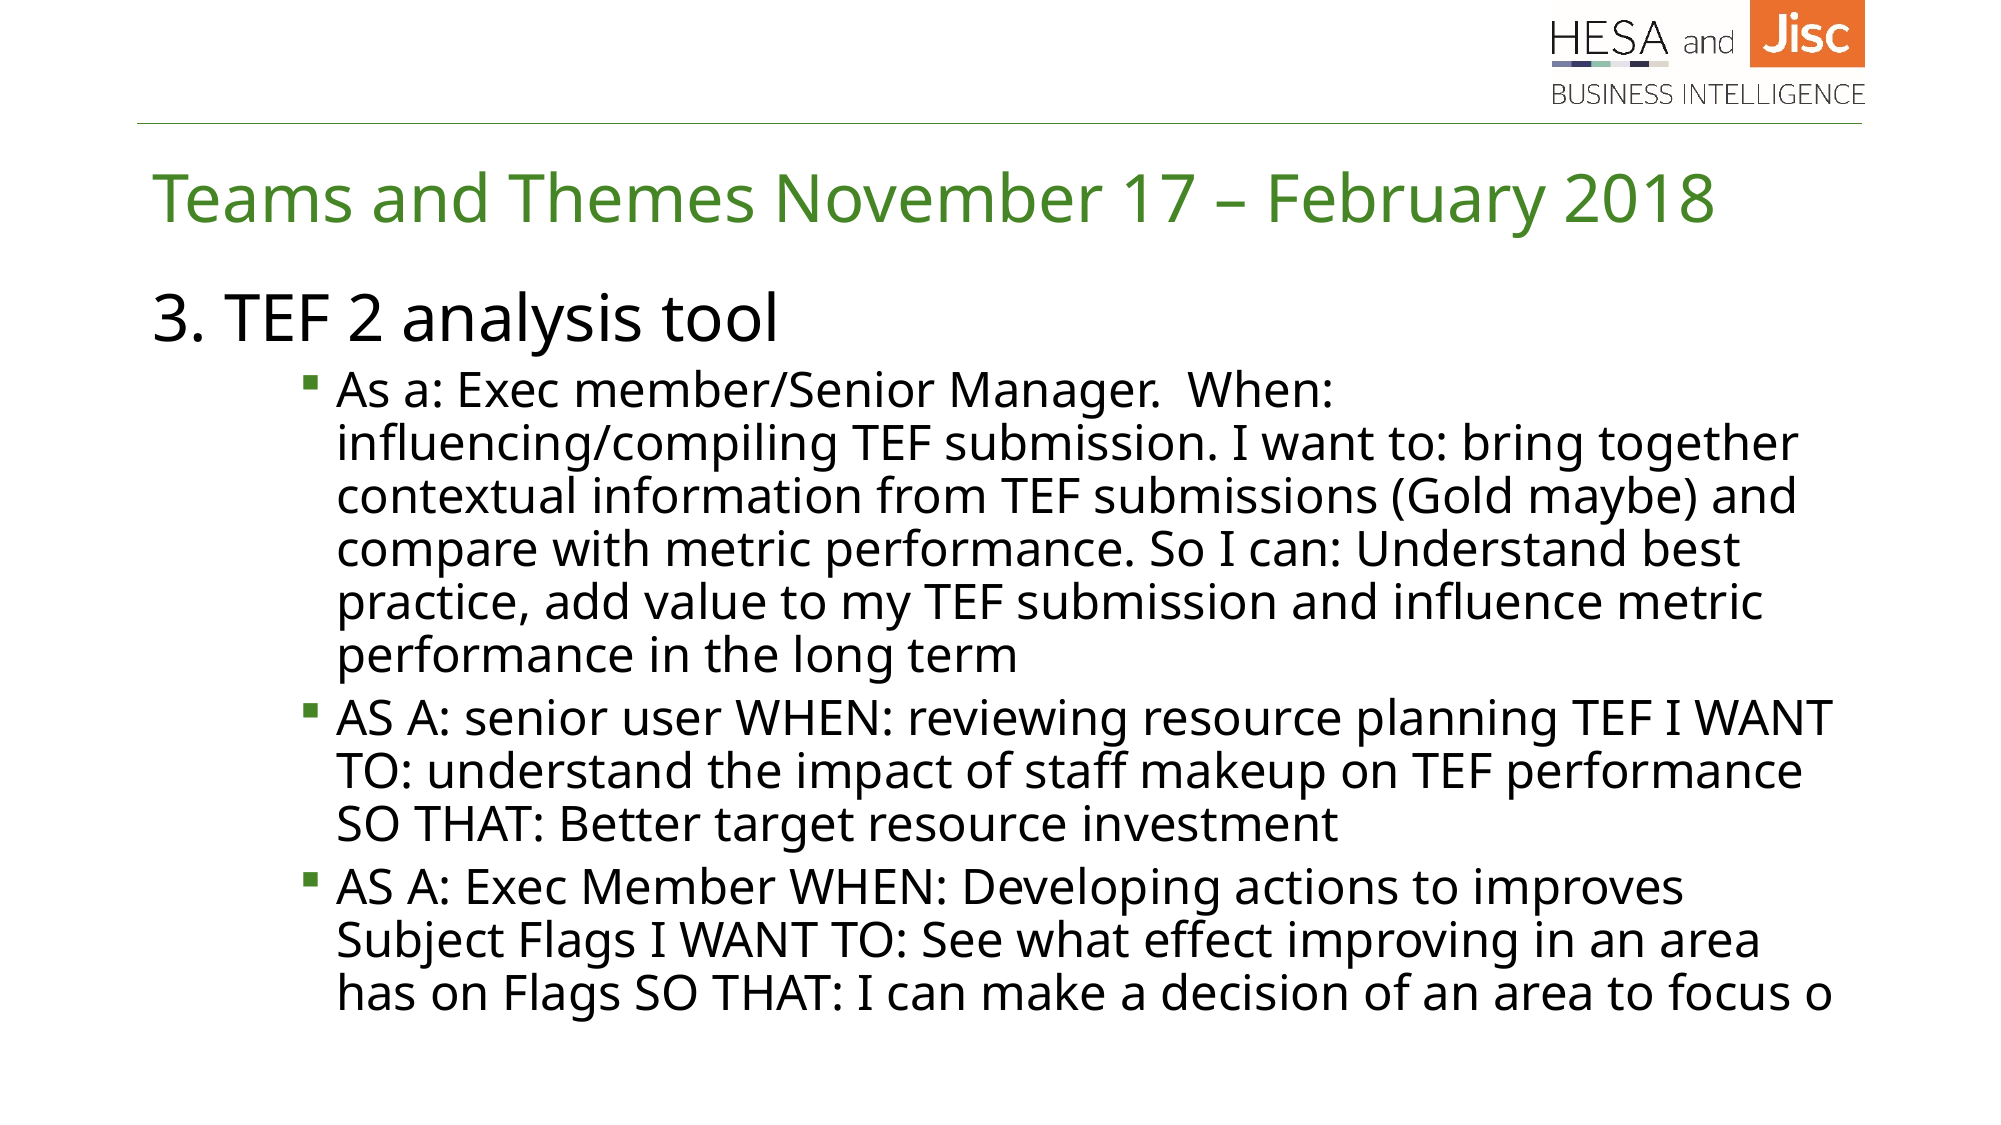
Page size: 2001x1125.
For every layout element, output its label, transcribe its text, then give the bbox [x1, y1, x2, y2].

list 3. TEF 2 analysis tool As a: Exec member/Senior Manager. When: influencing/compiling TEF submission. I want to: bring together contextual information from TEF submissions (Gold maybe) and compare with metric performance. So I can: Understand best practice, add value to my TEF submission and influence metric performance in the long term AS A: senior user WHEN: reviewing resource planning TEF I WANT TO: understand the impact of staff makeup on TEF performance SO THAT: Better target resource investment AS A: Exec Member WHEN: Developing actions to improves Subject Flags I WANT TO: See what effect improving in an area has on Flags SO THAT: I can make a decision of an area to focus o [137, 277, 1863, 1080]
picture [1552, 0, 1865, 104]
title Teams and Themes November 17 – February 2018 [137, 124, 1863, 277]
